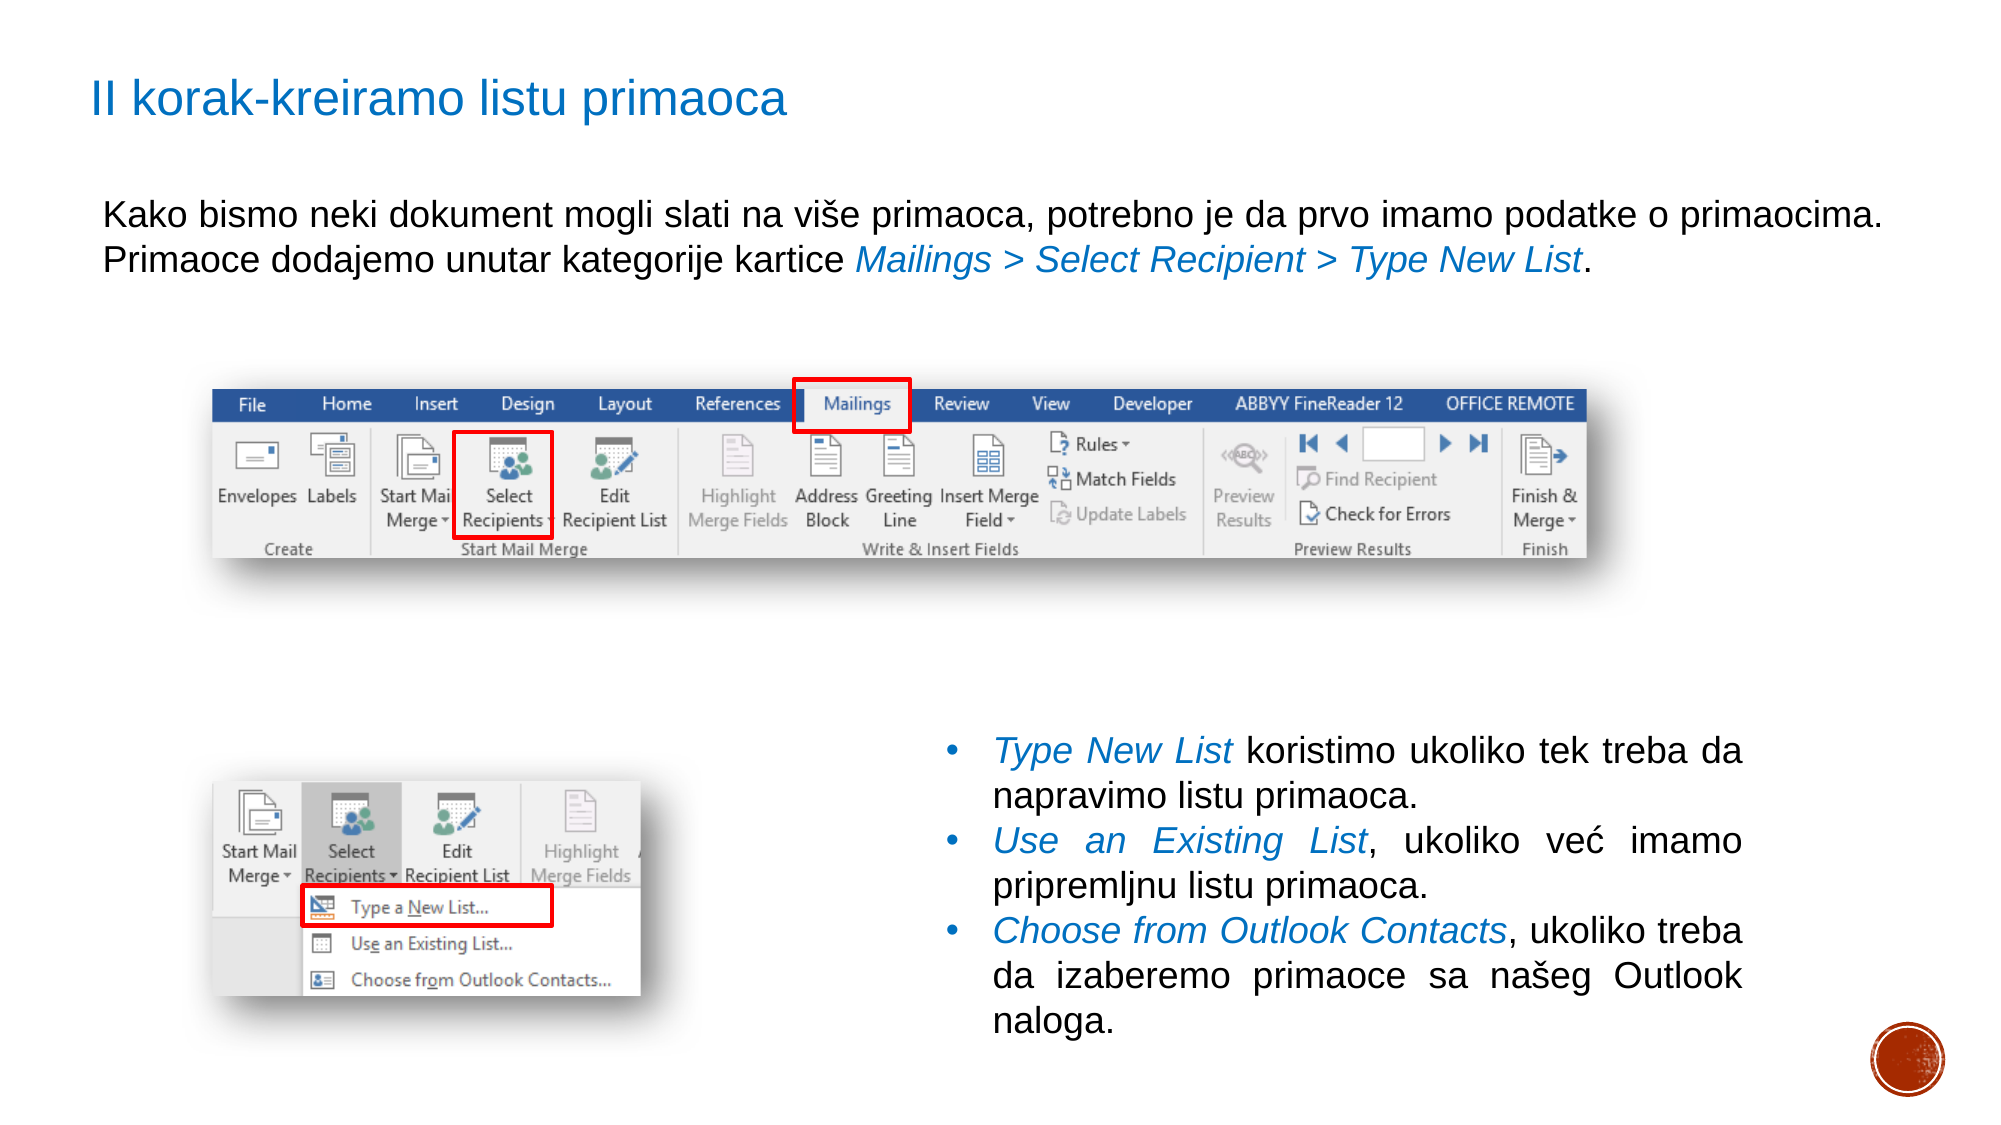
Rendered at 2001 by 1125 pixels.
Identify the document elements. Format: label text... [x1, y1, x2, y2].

text_box Kako bismo neki dokument mogli slati na više primaoca, potrebno je da prvo imamo podatke o primaocima. Primaoce dodajemo unutar kategorije kartice Mailings > Select Recipient > Type New List. [87, 182, 1899, 288]
picture [212, 389, 1587, 559]
text_box Type New List koristimo ukoliko tek treba da napravimo listu primaoca. Use an Existing List, ukoliko već imamo pripremljnu listu primaoca. Choose from Outlook Contacts, ukoliko treba da izaberemo primaoce sa našeg Outlook naloga. [931, 719, 1758, 1049]
text_box II korak-kreiramo listu primaoca [75, 57, 806, 133]
text_box [793, 378, 911, 388]
picture [215, 785, 640, 994]
